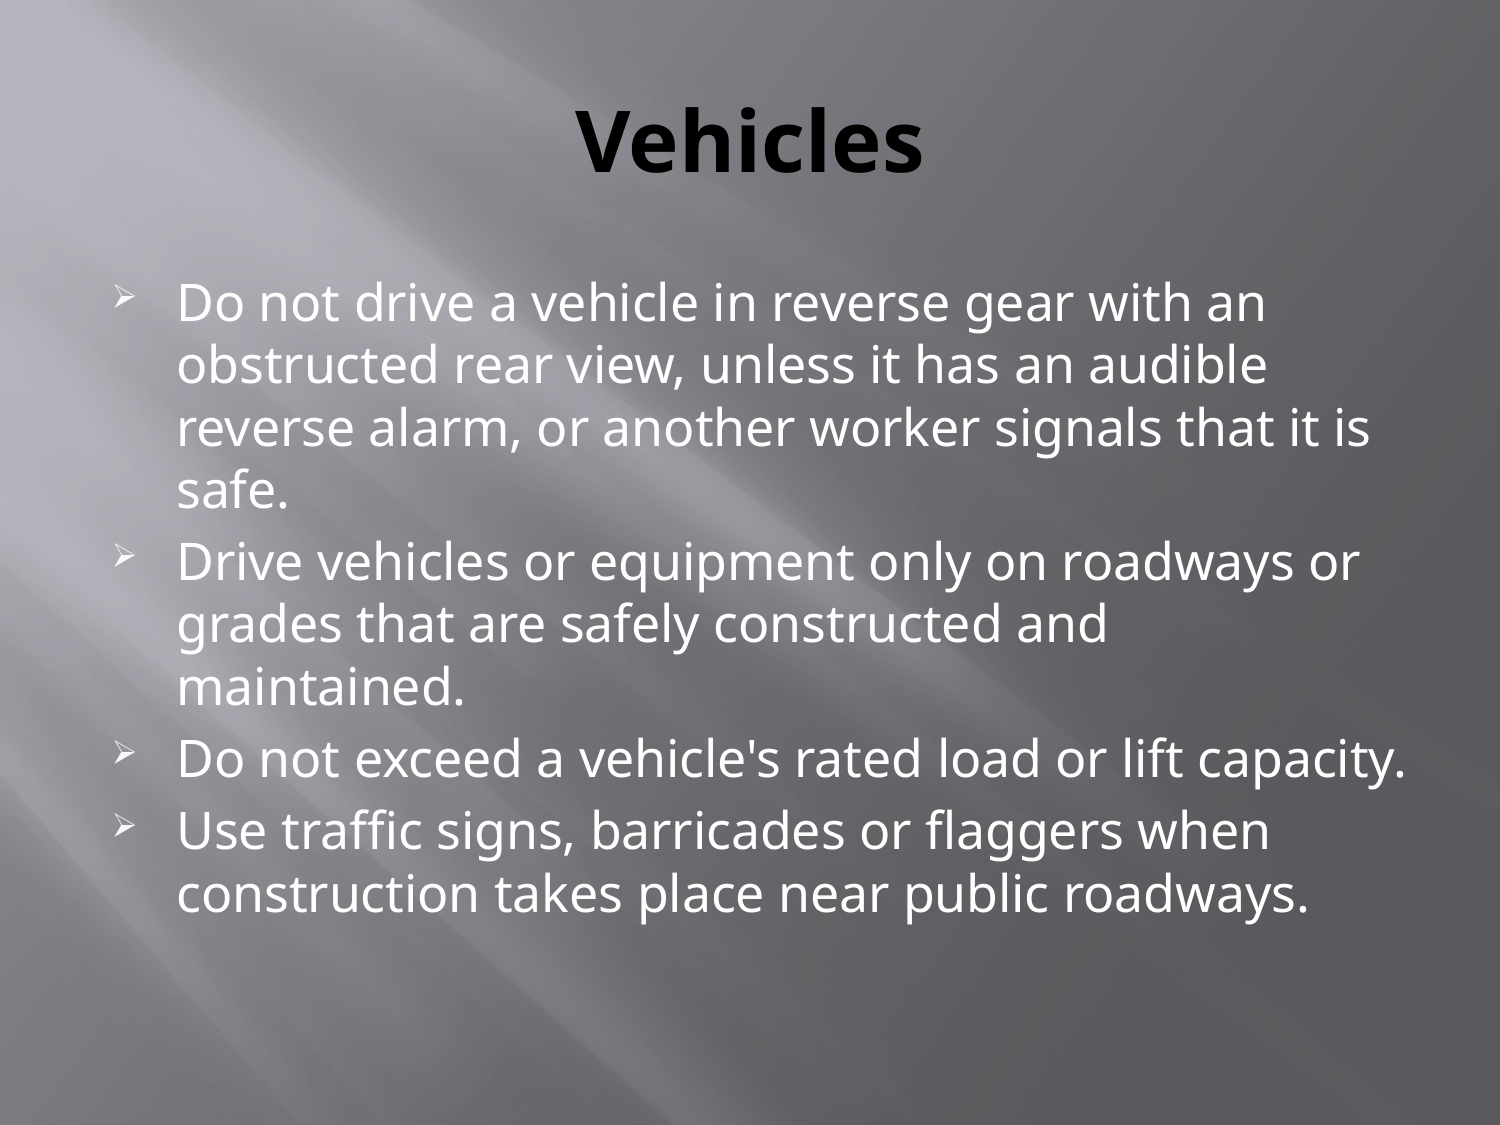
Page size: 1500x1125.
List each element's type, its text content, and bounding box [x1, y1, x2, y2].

list Do not drive a vehicle in reverse gear with an obstructed rear view, unless it has an audible reverse alarm, or another worker signals that it is safe. Drive vehicles or equipment only on roadways or grades that are safely constructed and maintained. Do not exceed a vehicle's rated load or lift capacity. Use traffic signs, barricades or flaggers when construction takes place near public roadways. [75, 262, 1425, 1035]
title Vehicles [75, 45, 1425, 233]
